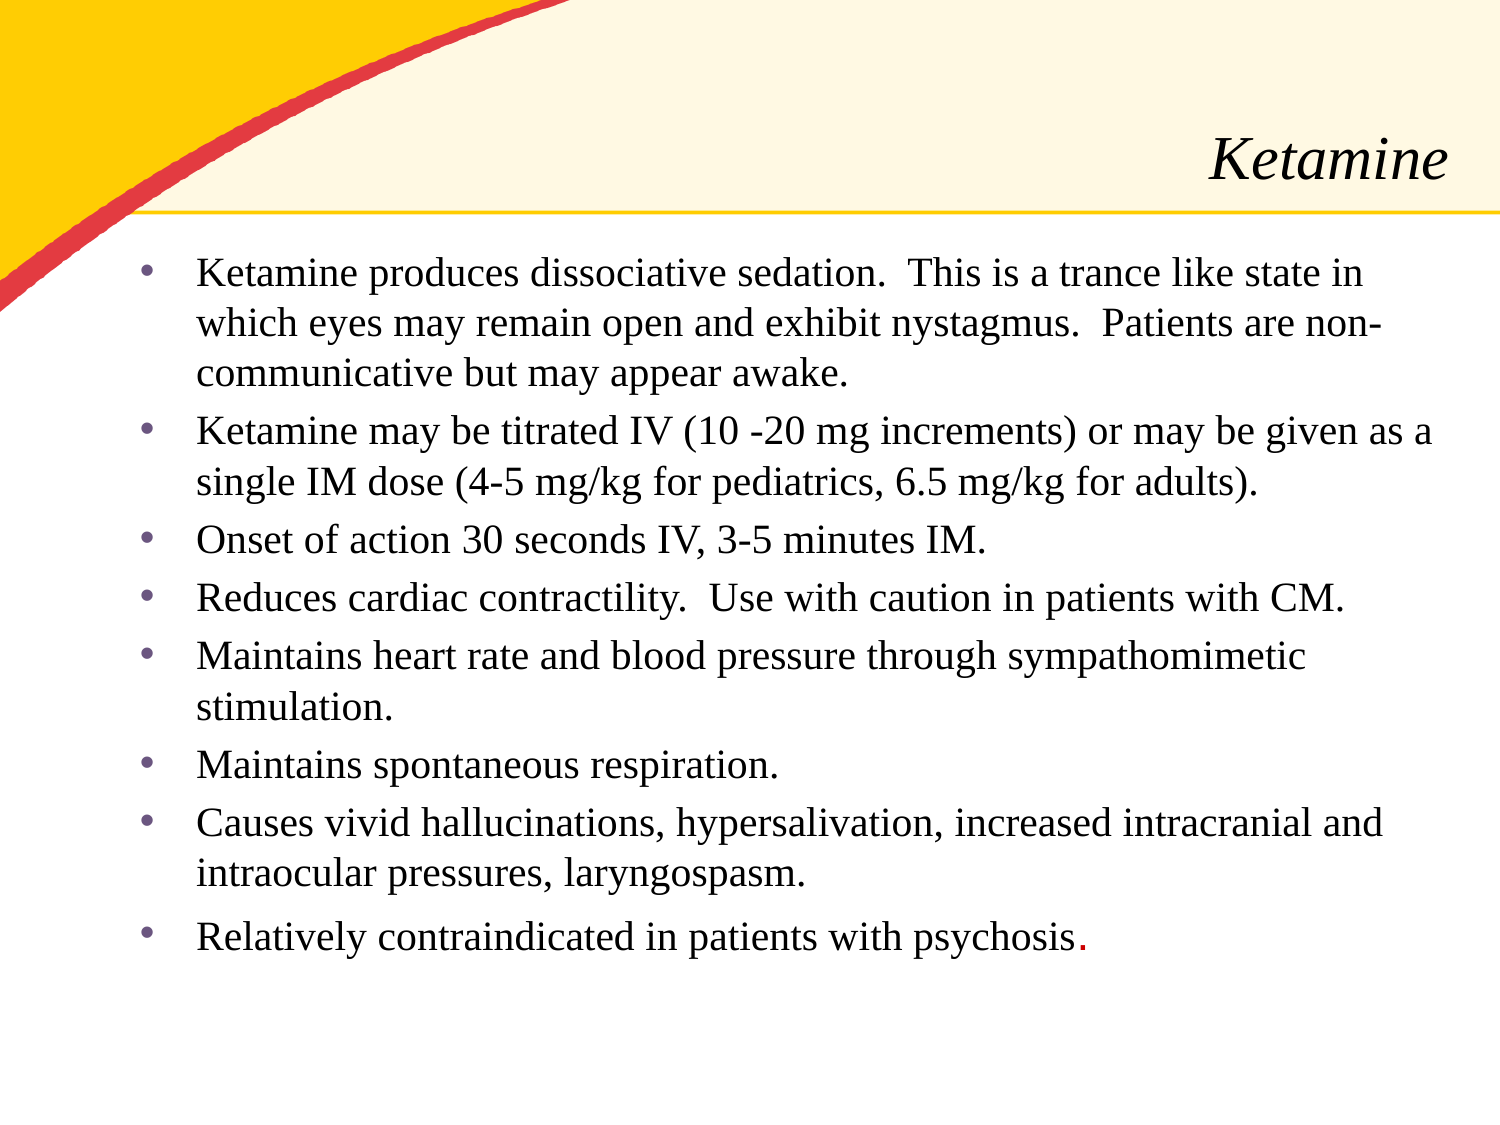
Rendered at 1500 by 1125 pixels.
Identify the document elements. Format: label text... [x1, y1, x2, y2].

picture [0, 0, 1500, 1125]
list Ketamine produces dissociative sedation. This is a trance like state in which eyes may remain open and exhibit nystagmus. Patients are non-communicative but may appear awake. Ketamine may be titrated IV (10 -20 mg increments) or may be given as a single IM dose (4-5 mg/kg for pediatrics, 6.5 mg/kg for adults). Onset of action 30 seconds IV, 3-5 minutes IM. Reduces cardiac contractility. Use with caution in patients with CM. Maintains heart rate and blood pressure through sympathomimetic stimulation. Maintains spontaneous respiration. Causes vivid hallucinations, hypersalivation, increased intracranial and intraocular pressures, laryngospasm. Relatively contraindicated in patients with psychosis. [125, 237, 1456, 1025]
title Ketamine [125, 112, 1465, 198]
